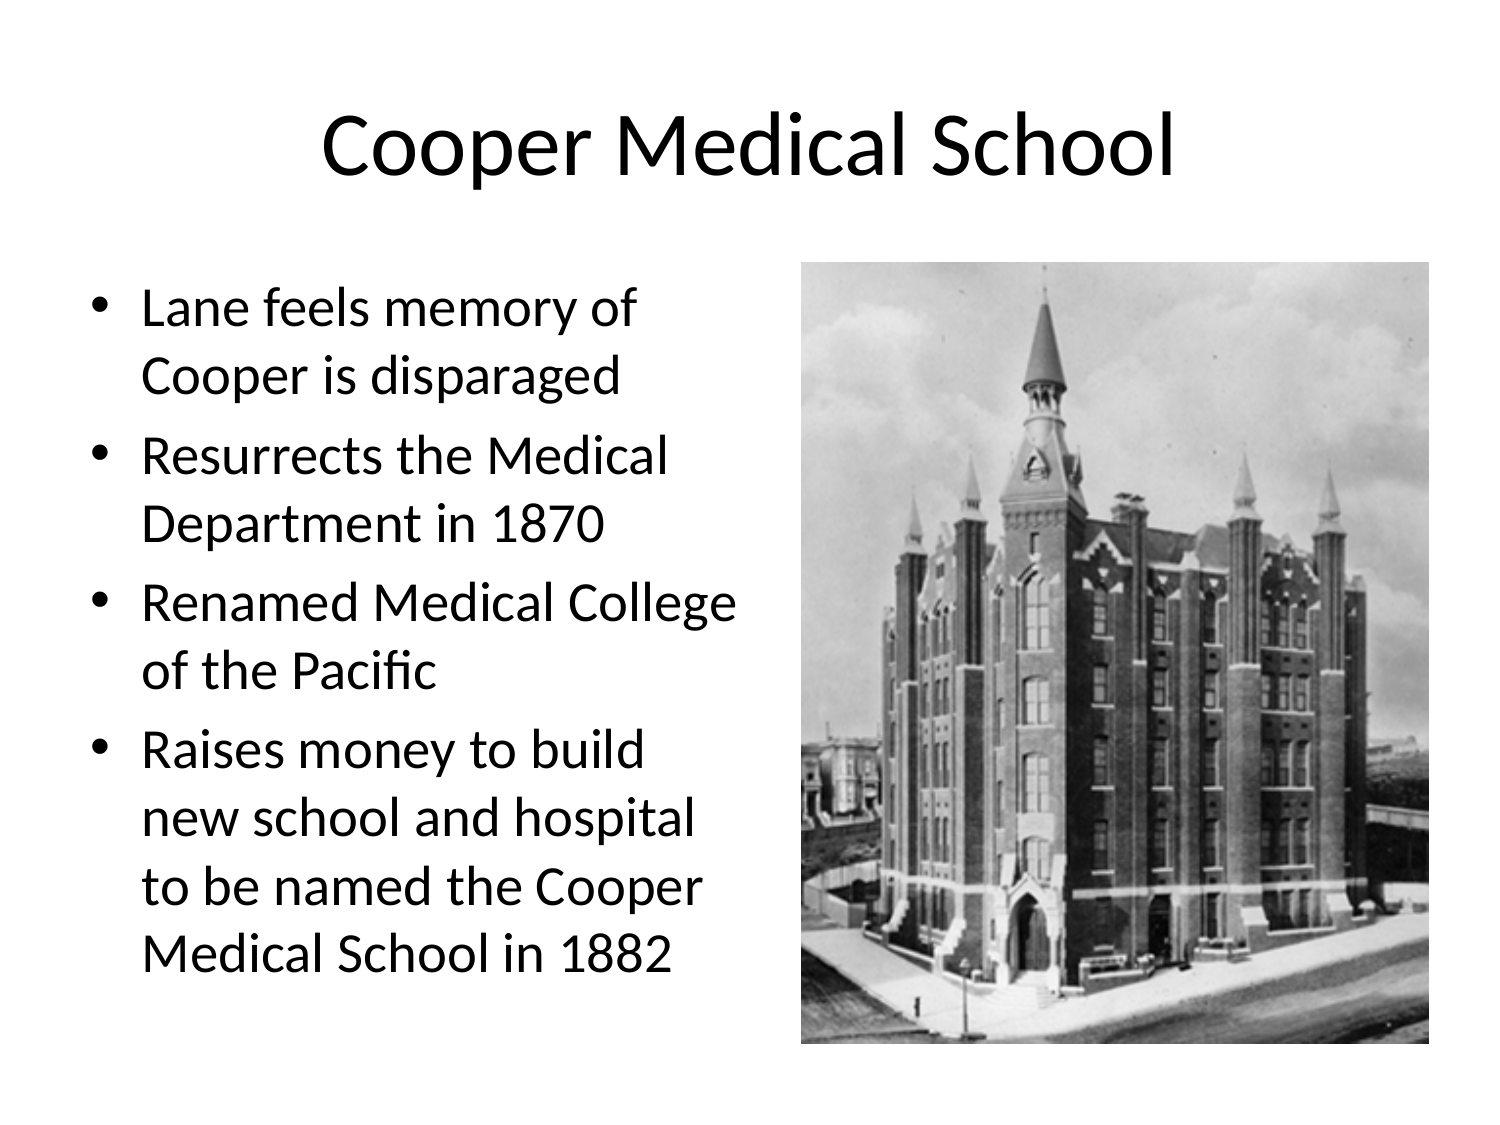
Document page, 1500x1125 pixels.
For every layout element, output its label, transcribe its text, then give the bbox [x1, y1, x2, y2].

list Lane feels memory of Cooper is disparaged Resurrects the Medical Department in 1870 Renamed Medical College of the Pacific Raises money to build new school and hospital to be named the Cooper Medical School in 1882 [75, 262, 762, 1005]
title Cooper Medical School [75, 45, 1425, 233]
picture [801, 262, 1429, 1044]
